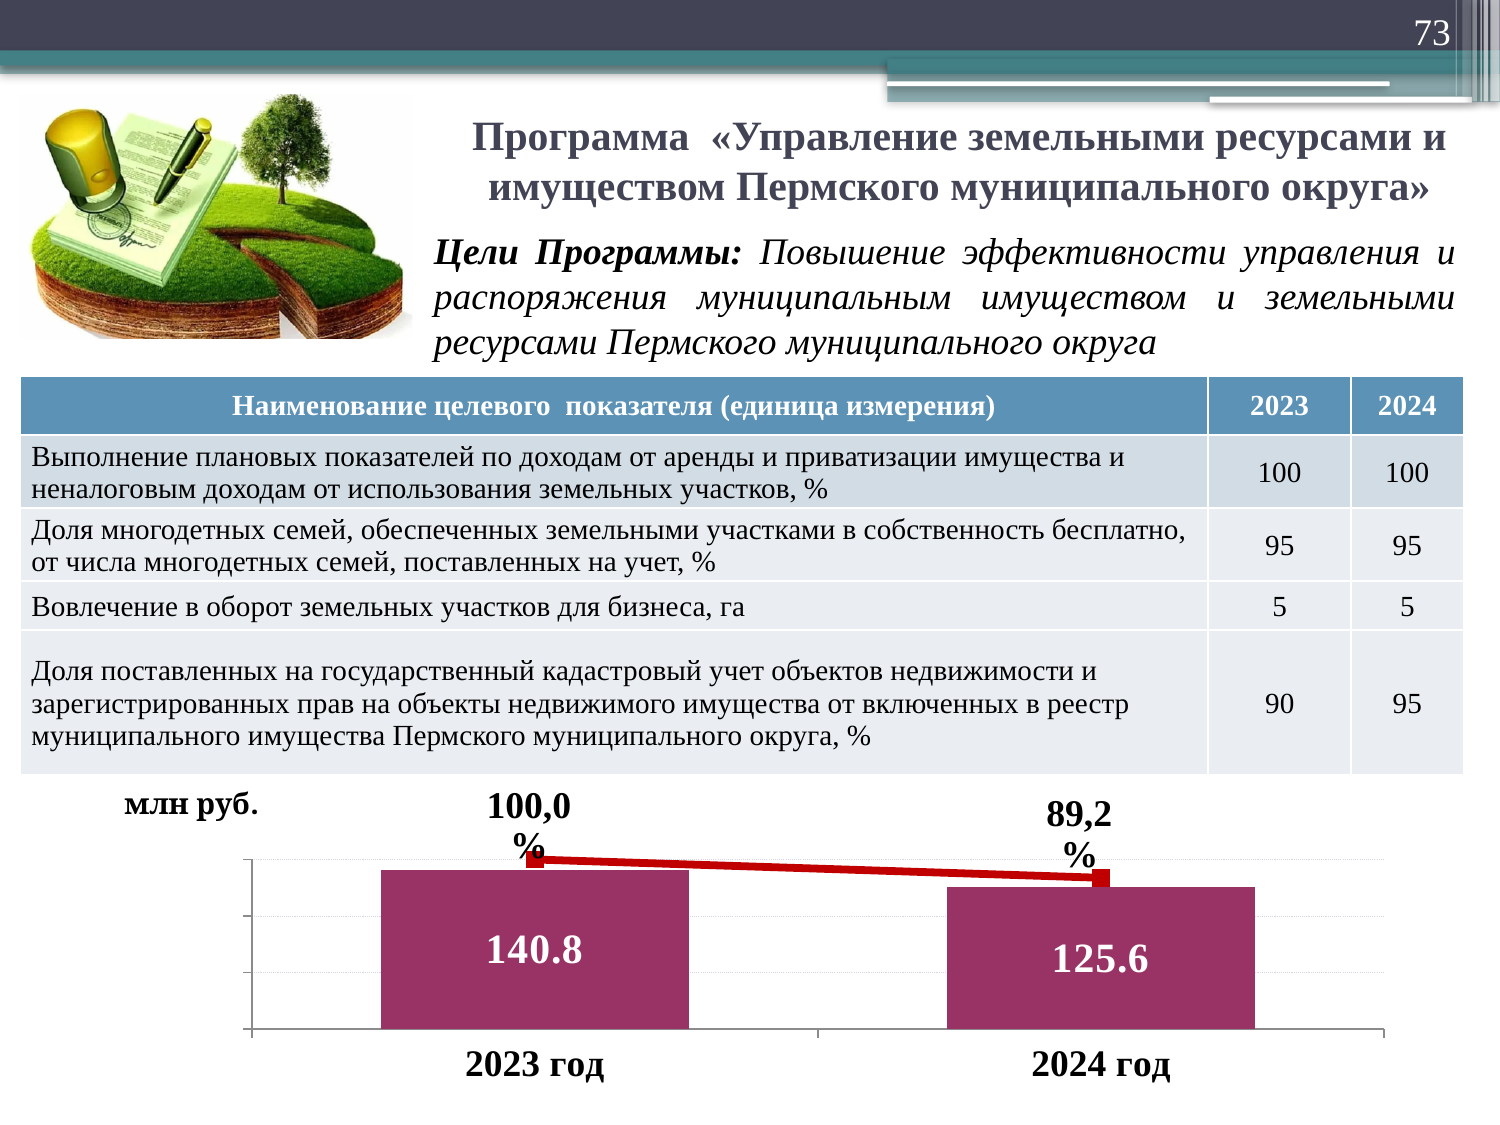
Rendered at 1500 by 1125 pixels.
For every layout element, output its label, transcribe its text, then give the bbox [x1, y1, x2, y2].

table_header Наименование целевого показателя (единица измерения) [21, 377, 1207, 434]
table_cell 90 [1209, 631, 1350, 773]
text_box Цели Программы: Повышение эффективности управления и распоряжения муниципальным имуществом и земельными ресурсами Пермского муниципального округа [419, 219, 1471, 370]
table_header 2024 [1352, 377, 1463, 434]
title Программа «Управление земельными ресурсами и имуществом Пермского муниципального округа» [419, 98, 1500, 220]
table_cell 5 [1209, 582, 1350, 629]
table_cell 5 [1352, 582, 1463, 629]
table_cell Вовлечение в оборот земельных участков для бизнеса, га [21, 582, 1207, 629]
table_cell Выполнение плановых показателей по доходам от аренды и приватизации имущества и неналоговым доходам от использования земельных участков, % [21, 436, 1207, 507]
table_cell 95 [1352, 631, 1463, 773]
slide_number 73 [1340, 0, 1466, 61]
table_cell 100 [1352, 436, 1463, 507]
table_cell 95 [1352, 509, 1463, 580]
chart [51, 774, 1470, 1101]
table_header 2023 [1209, 377, 1350, 434]
table_cell 100 [1209, 436, 1350, 507]
table_cell 95 [1209, 509, 1350, 580]
picture [19, 94, 414, 340]
table_cell Доля поставленных на государственный кадастровый учет объектов недвижимости и зарегистрированных прав на объекты недвижимого имущества от включенных в реестр муниципального имущества Пермского муниципального округа, % [21, 631, 1207, 774]
table_cell Доля многодетных семей, обеспеченных земельными участками в собственность бесплатно, от числа многодетных семей, поставленных на учет, % [21, 509, 1207, 580]
